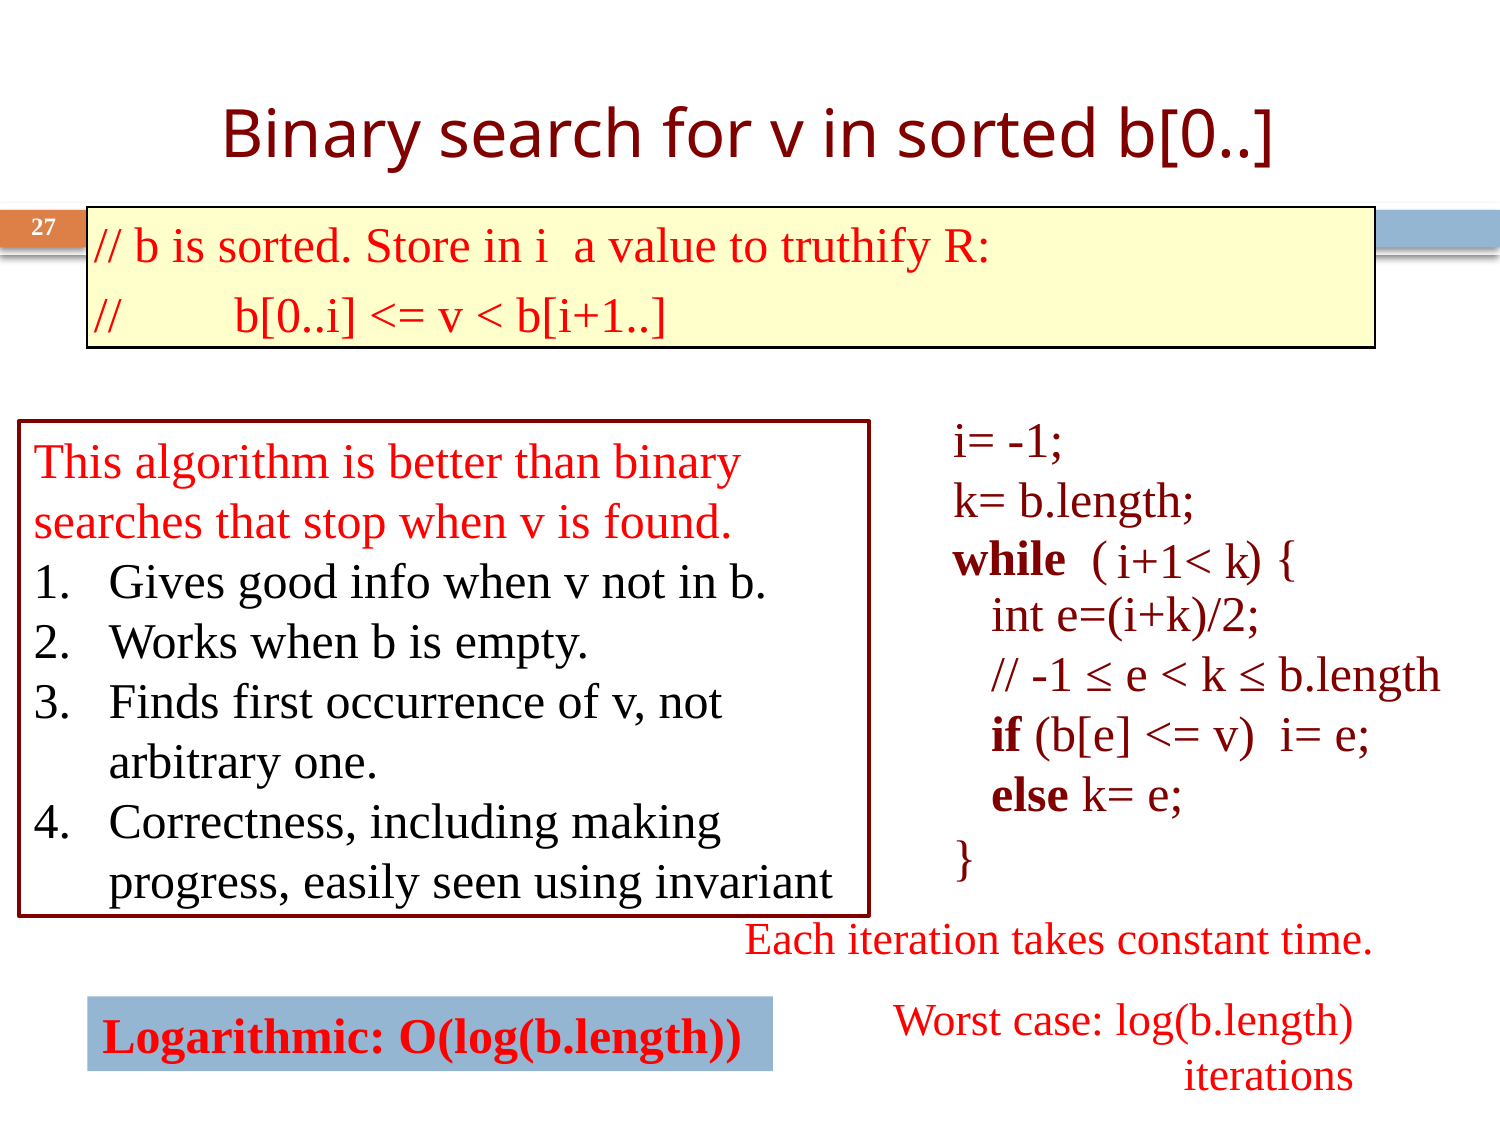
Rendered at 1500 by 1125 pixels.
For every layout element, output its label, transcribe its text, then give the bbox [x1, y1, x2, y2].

text_box int e=(i+k)/2; // -1 ≤ e < k ≤ b.length if (b[e] <= v) i= e; else k= e; [976, 573, 1475, 829]
text_box Each iteration takes constant time. [651, 901, 1389, 971]
text_box Logarithmic: O(log(b.length)) [87, 996, 773, 1072]
text_box i+1< k [1102, 520, 1339, 573]
text_box i= -1; k= b.length; [938, 399, 1211, 535]
slide_number 27 [0, 208, 87, 249]
text_box Worst case: log(b.length) iterations [835, 982, 1369, 1107]
text_box // b is sorted. Store in i a value to truthify R: // b[0..i] <= v < b[i+1..] [87, 207, 1375, 348]
text_box This algorithm is better than binary searches that stop when v is found. Gives good info when v not in b. Works when b is empty. Finds first occurrence of v, not arbitrary one. Correctness, including making progress, easily seen using invariant [18, 421, 869, 916]
text_box while ( ) { } [937, 517, 1425, 893]
title Binary search for v in sorted b[0..] [4, 50, 1500, 213]
